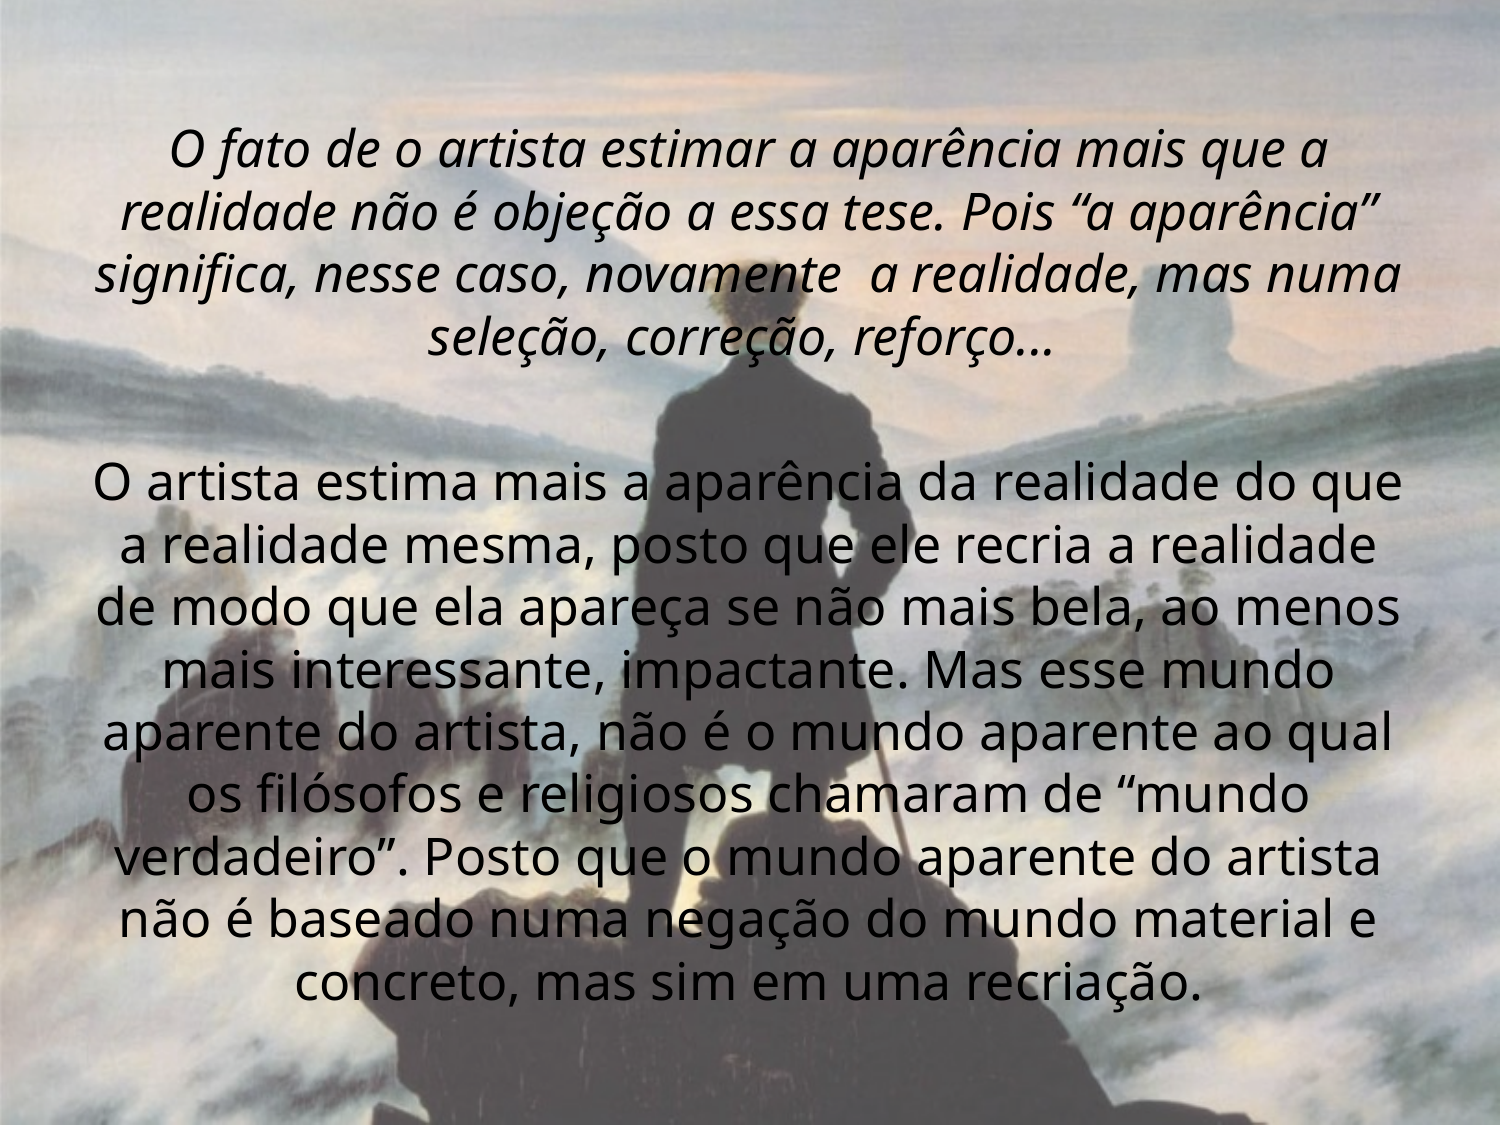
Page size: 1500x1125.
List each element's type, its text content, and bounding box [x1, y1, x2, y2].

list O fato de o artista estimar a aparência mais que a realidade não é objeção a essa tese. Pois “a aparência” significa, nesse caso, novamente a realidade, mas numa seleção, correção, reforço... O artista estima mais a aparência da realidade do que a realidade mesma, posto que ele recria a realidade de modo que ela apareça se não mais bela, ao menos mais interessante, impactante. Mas esse mundo aparente do artista, não é o mundo aparente ao qual os filósofos e religiosos chamaram de “mundo verdadeiro”. Posto que o mundo aparente do artista não é baseado numa negação do mundo material e concreto, mas sim em uma recriação. [75, 108, 1425, 1068]
